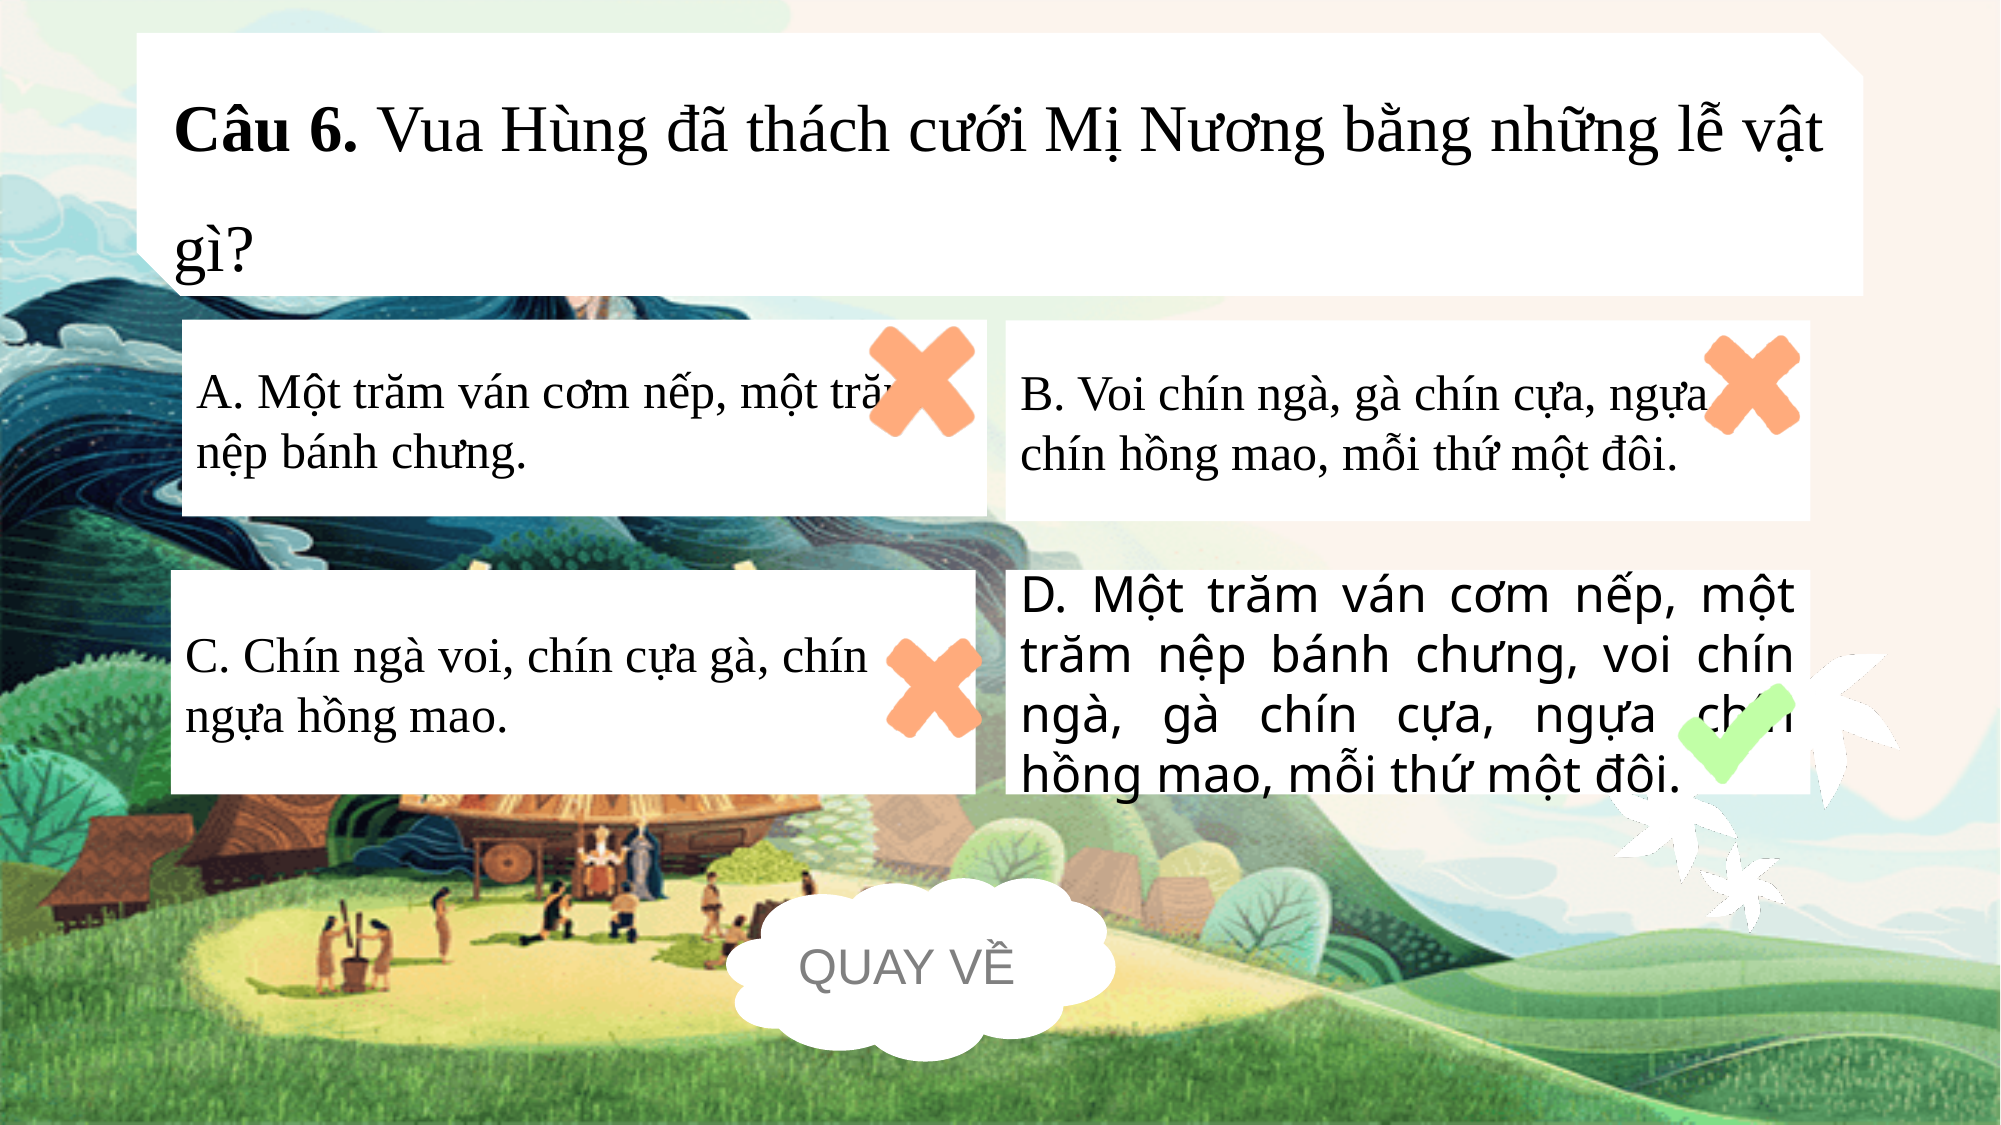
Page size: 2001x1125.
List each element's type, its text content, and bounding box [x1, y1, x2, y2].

text_box D. Một trăm ván cơm nếp, một trăm nệp bánh chưng, voi chín ngà, gà chín cựa, ngựa chín hồng mao, mỗi thứ một đôi. [1005, 569, 1811, 796]
text_box A. Một trăm ván cơm nếp, một trăm nệp bánh chưng. [181, 319, 988, 517]
text_box Câu 6. Vua Hùng đã thách cưới Mị Nương bằng những lễ vật gì? [135, 31, 1865, 298]
text_box QUAY VỀ [726, 878, 1116, 1062]
text_box B. Voi chín ngà, gà chín cựa, ngựa chín hồng mao, mỗi thứ một đôi. [1005, 319, 1811, 522]
text_box C. Chín ngà voi, chín cựa gà, chín ngựa hồng mao. [170, 569, 977, 795]
picture [0, 0, 2001, 1125]
